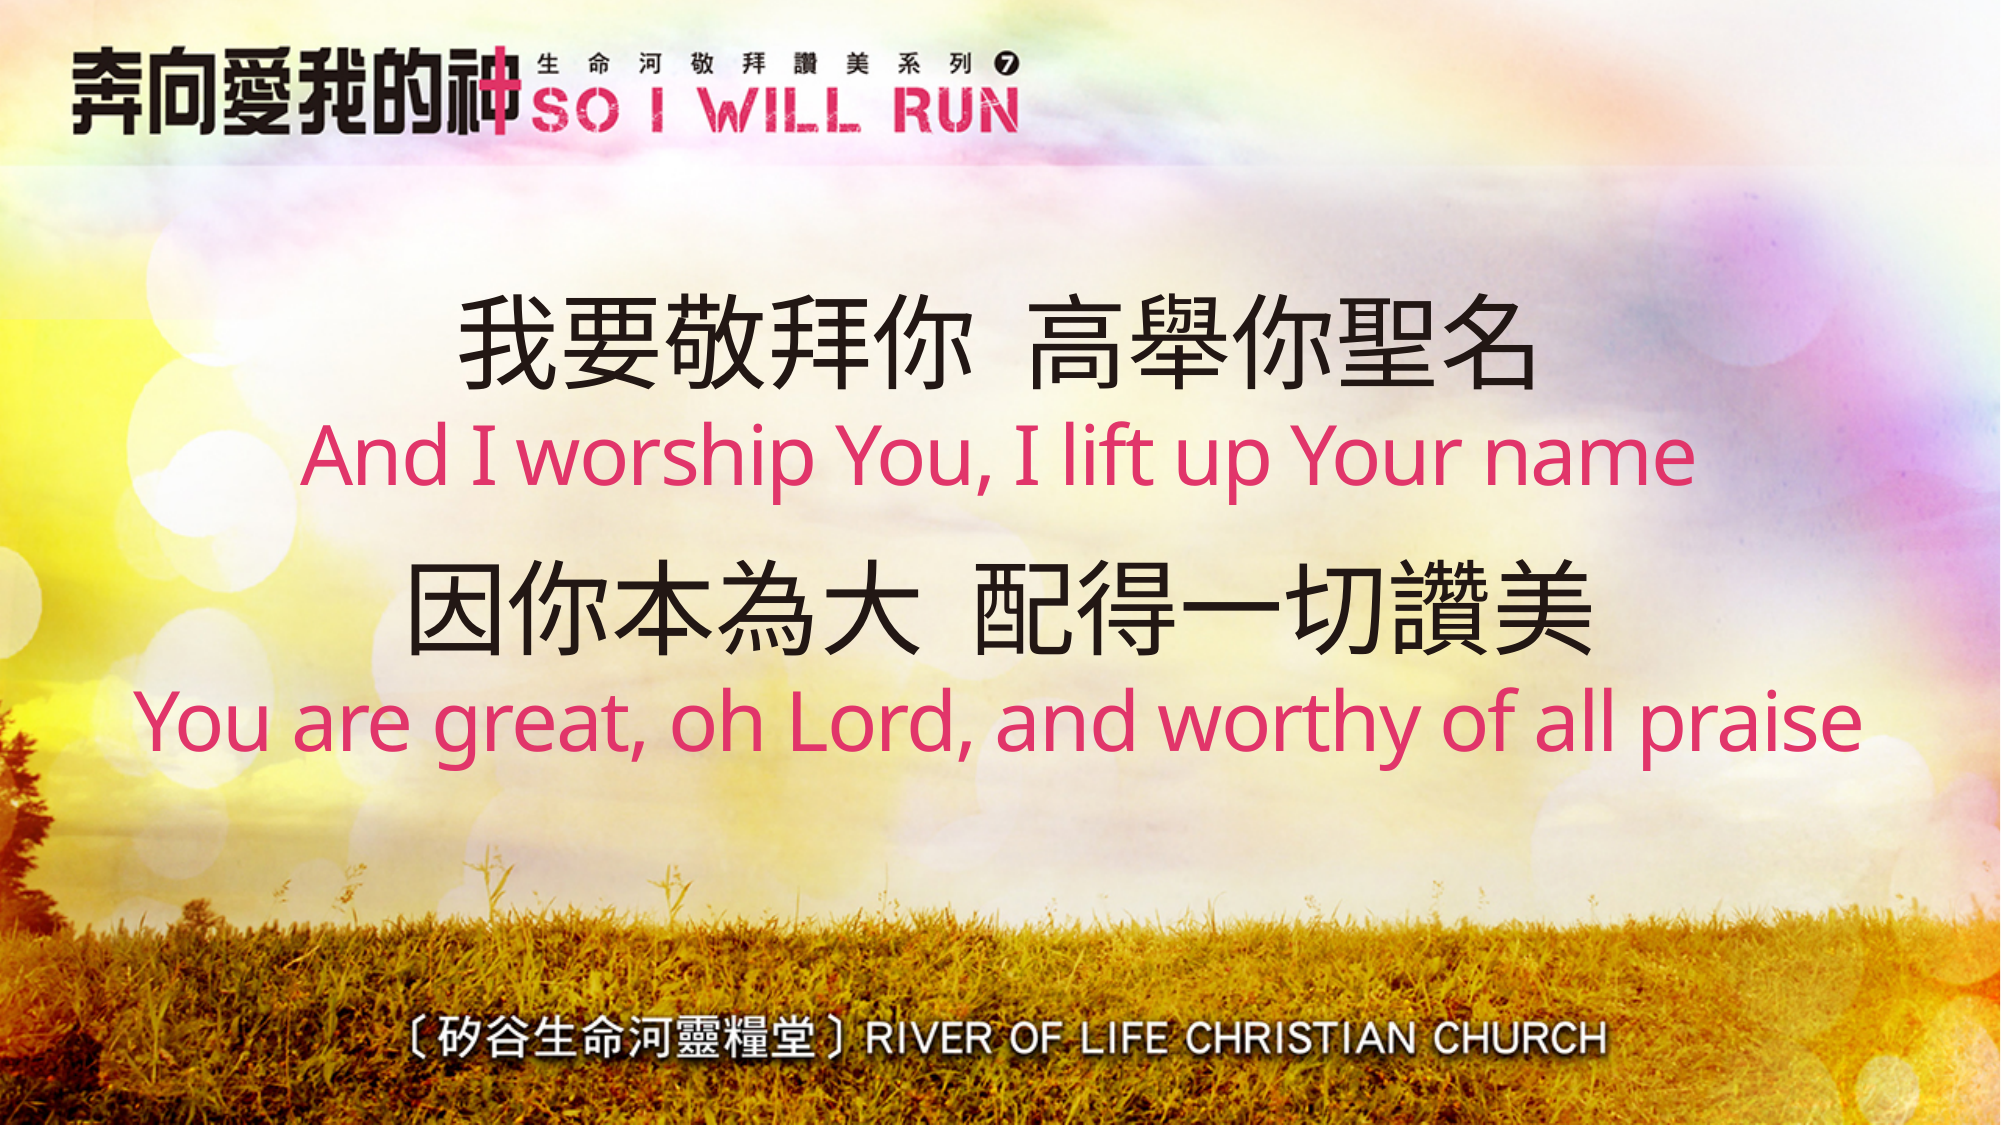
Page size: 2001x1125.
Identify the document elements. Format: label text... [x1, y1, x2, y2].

picture [0, 0, 2001, 1125]
subtitle 因你本為大 配得一切讚美 You are great, oh Lord, and worthy of all praise [0, 535, 2000, 839]
title 我要敬拜你 高舉你聖名 And I worship You, I lift up Your name [0, 269, 2000, 535]
